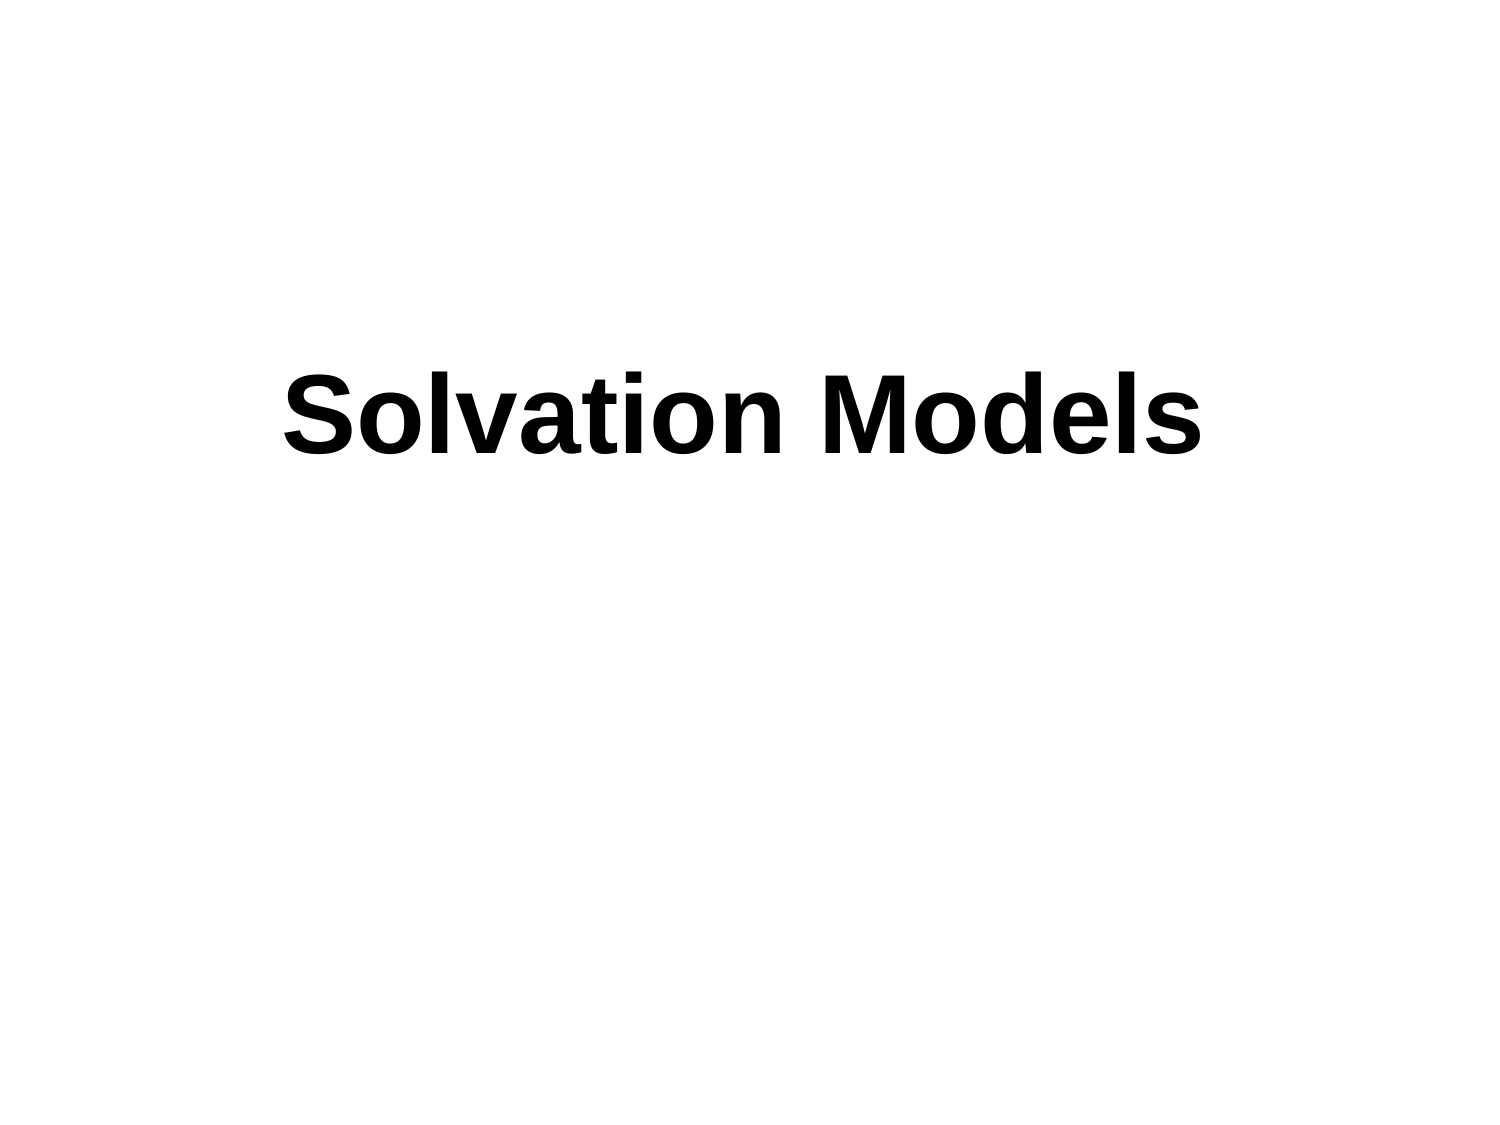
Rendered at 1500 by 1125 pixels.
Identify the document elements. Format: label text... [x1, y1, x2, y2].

title Solvation Models [0, 449, 1500, 638]
